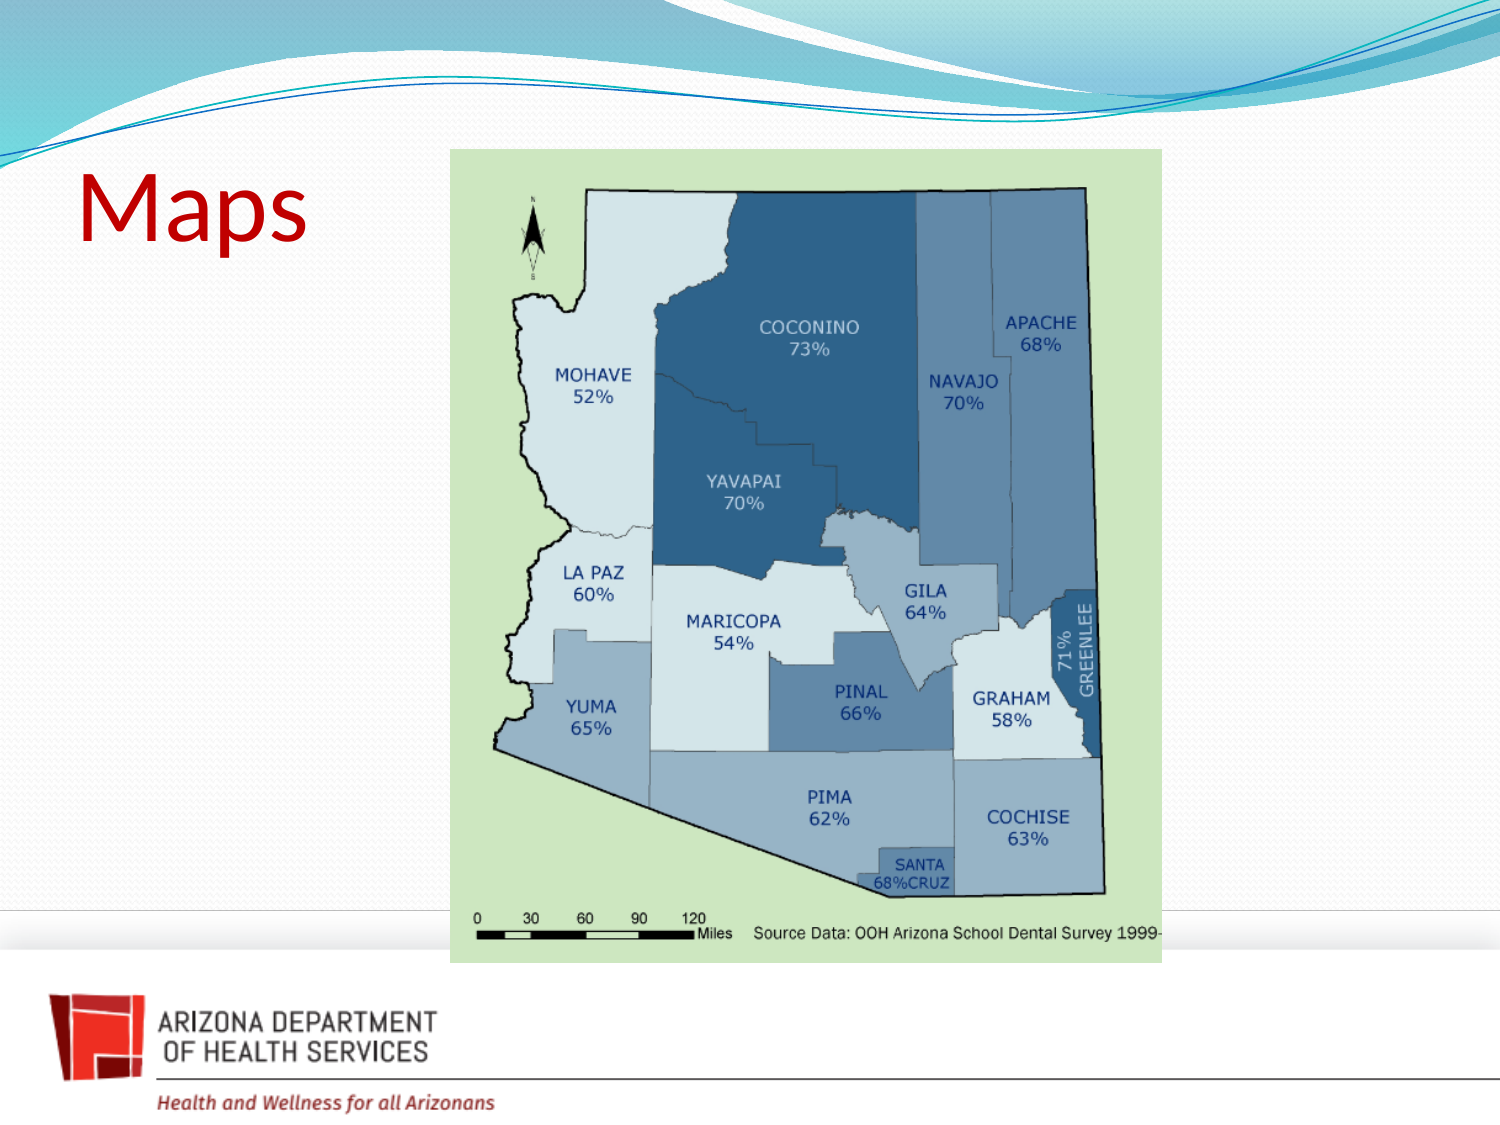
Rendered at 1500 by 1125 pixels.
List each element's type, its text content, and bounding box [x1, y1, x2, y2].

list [449, 149, 1162, 963]
title Maps [75, 75, 1425, 263]
